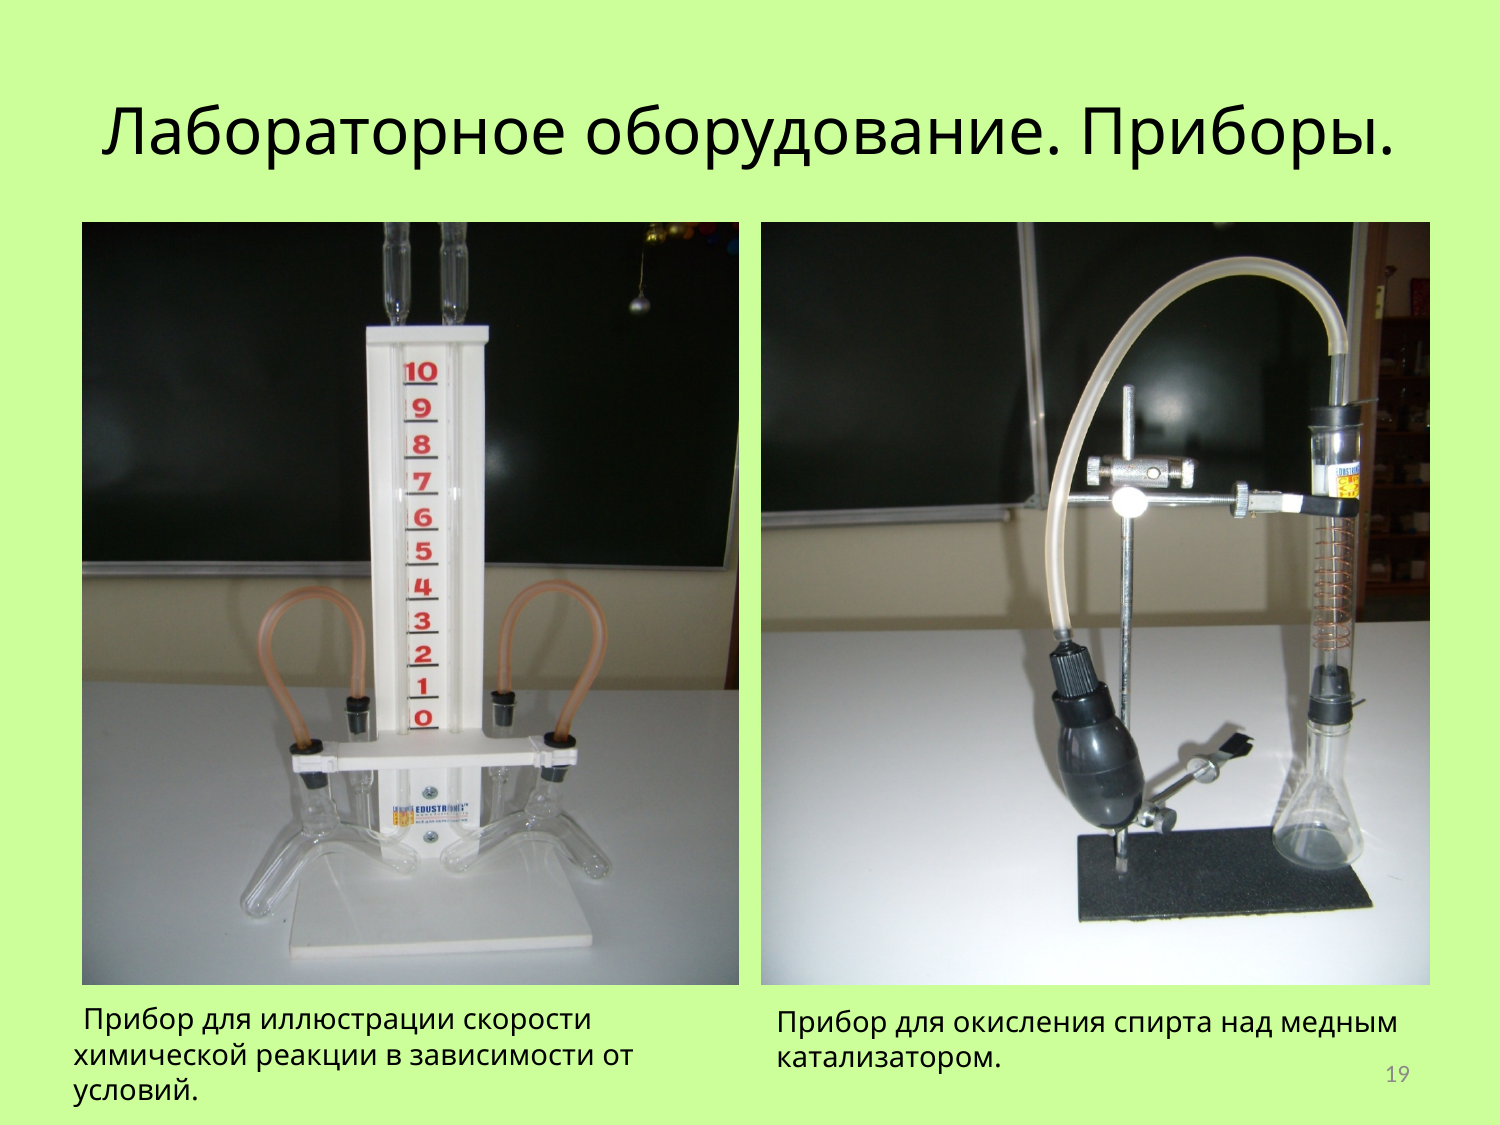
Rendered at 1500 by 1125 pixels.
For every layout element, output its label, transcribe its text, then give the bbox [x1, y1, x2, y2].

text_box Прибор для окисления спирта над медным катализатором. [761, 996, 1442, 1081]
text_box Прибор для иллюстрации скорости химической реакции в зависимости от условий. [58, 984, 762, 1125]
slide_number 19 [1074, 1042, 1425, 1103]
picture [761, 222, 1430, 985]
title Лабораторное оборудование. Приборы. [75, 45, 1425, 211]
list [81, 222, 739, 985]
